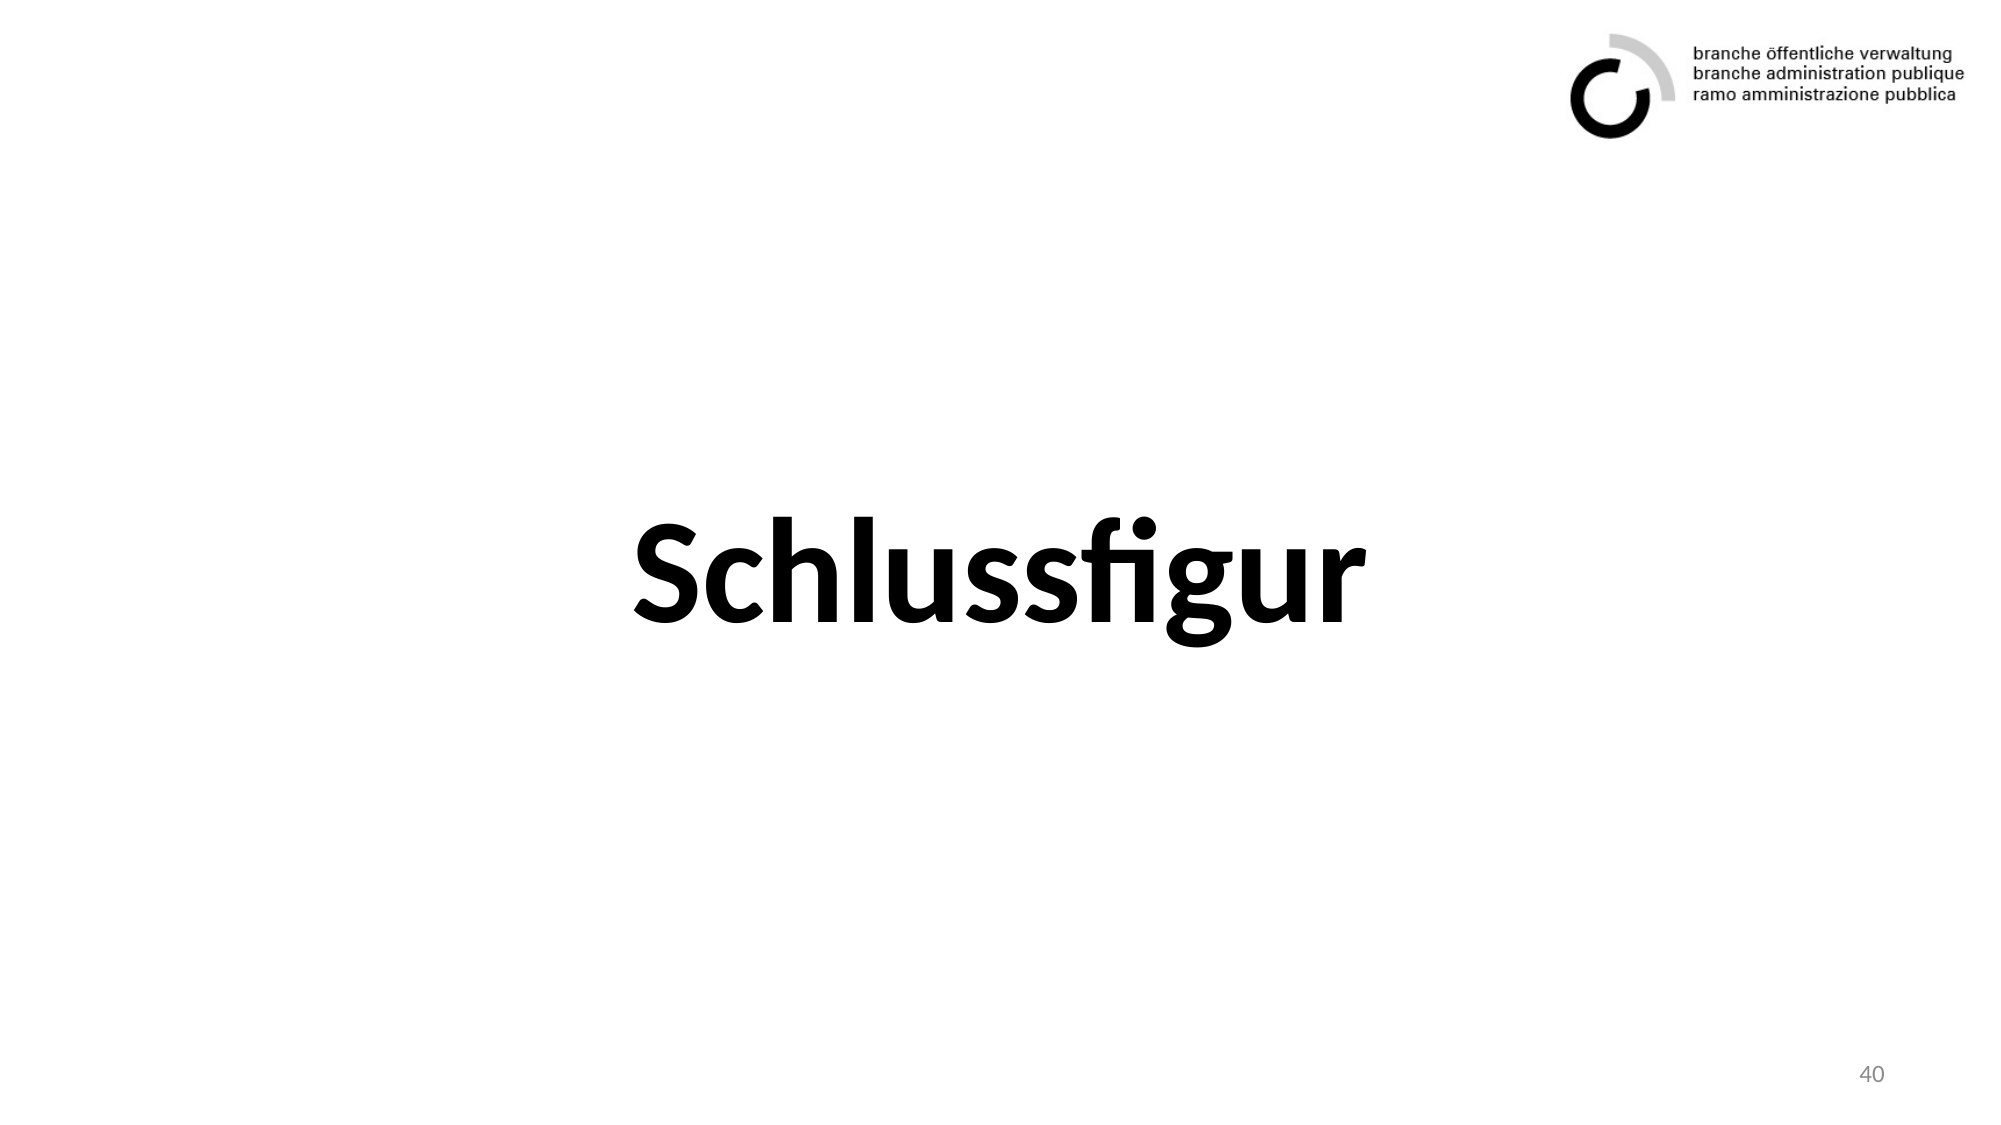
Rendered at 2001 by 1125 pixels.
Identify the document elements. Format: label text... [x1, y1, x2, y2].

title Schlussfigur [99, 508, 1900, 617]
slide_number 40 [1433, 1042, 1900, 1103]
picture [1566, 28, 1975, 147]
